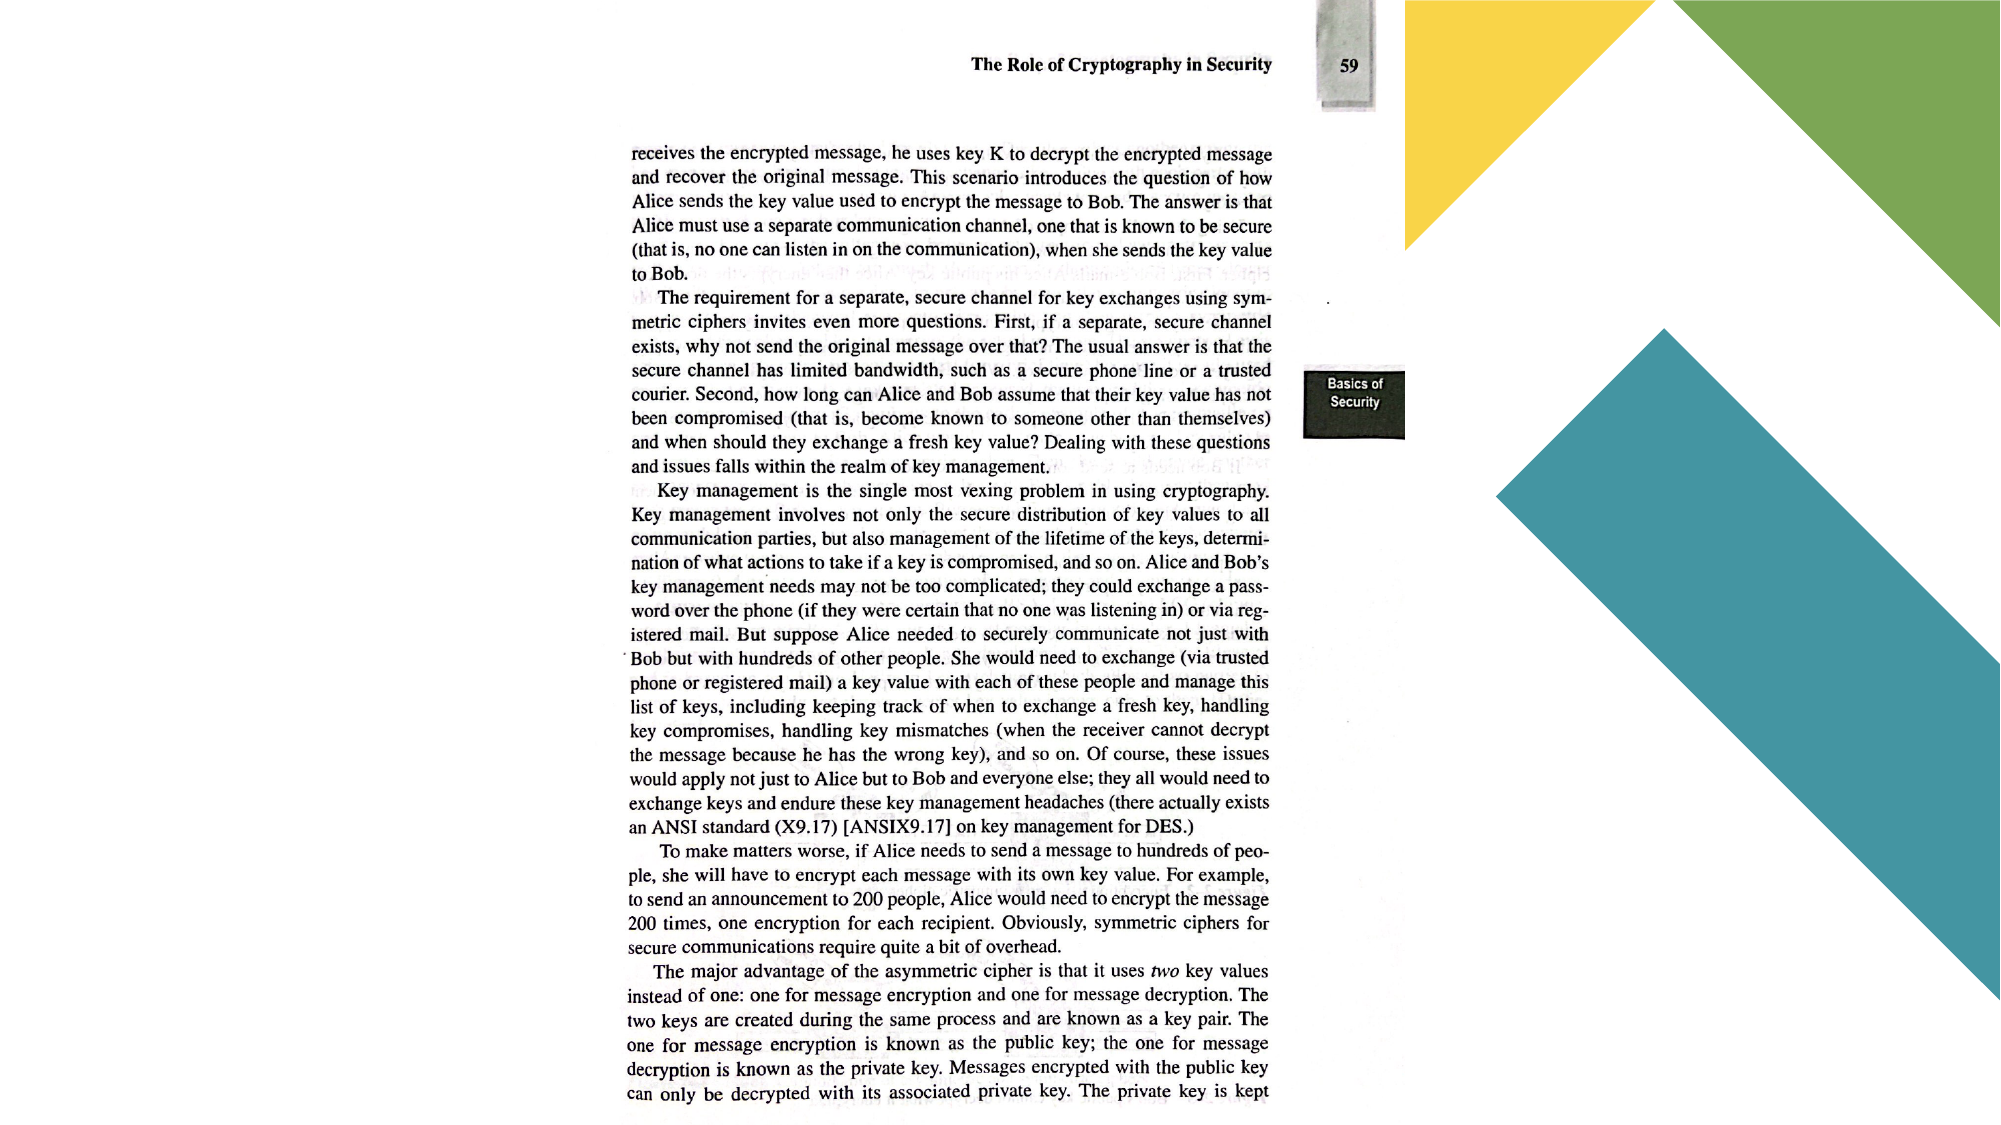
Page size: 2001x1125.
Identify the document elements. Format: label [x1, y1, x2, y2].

picture [595, 0, 1405, 1125]
